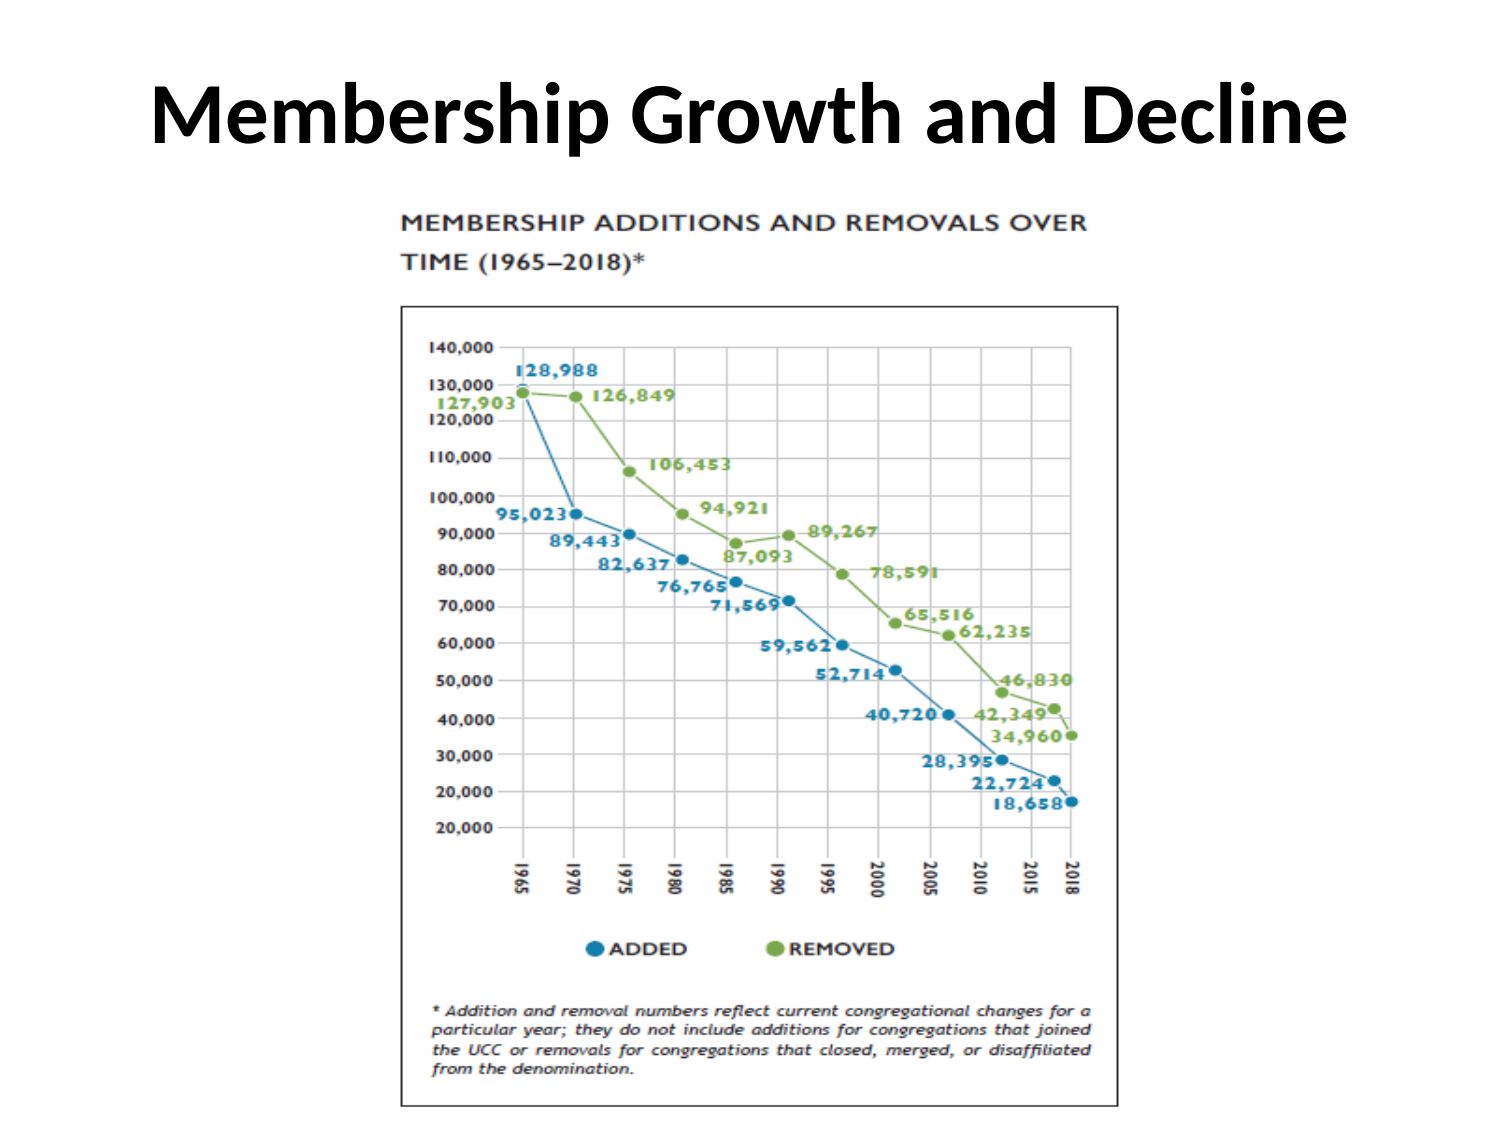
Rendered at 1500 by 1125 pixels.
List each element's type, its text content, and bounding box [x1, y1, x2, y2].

picture [388, 203, 1132, 1118]
title Membership Growth and Decline [103, 59, 1397, 171]
